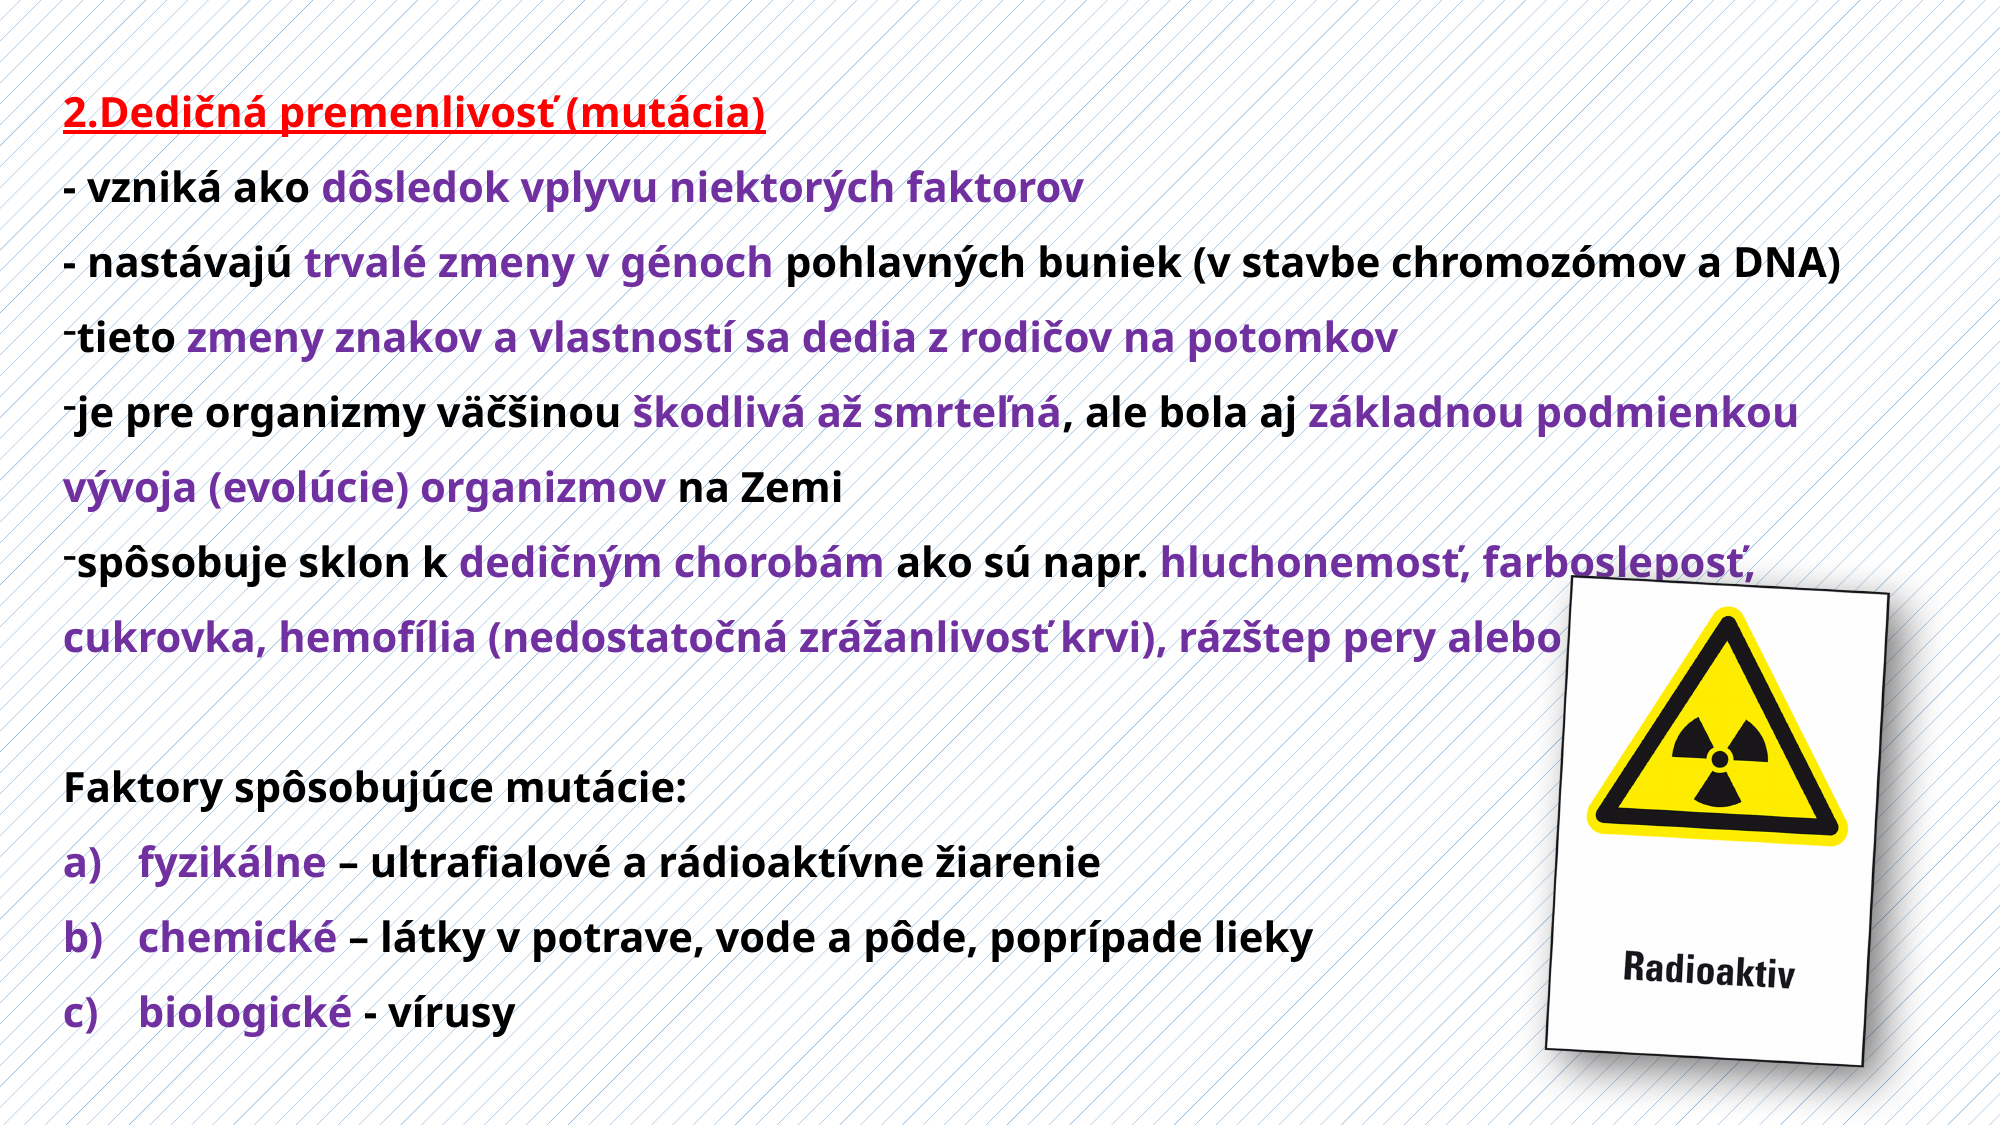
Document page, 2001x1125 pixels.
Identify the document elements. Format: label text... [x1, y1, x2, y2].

picture [1544, 572, 1892, 1067]
text_box 2.Dedičná premenlivosť (mutácia) - vzniká ako dôsledok vplyvu niektorých faktorov - nastávajú trvalé zmeny v génoch pohlavných buniek (v stavbe chromozómov a DNA) tieto zmeny znakov a vlastností sa dedia z rodičov na potomkov je pre organizmy väčšinou škodlivá až smrteľná, ale bola aj základnou podmienkou vývoja (evolúcie) organizmov na Zemi spôsobuje sklon k dedičným chorobám ako sú napr. hluchonemosť, farbosleposť, cukrovka, hemofília (nedostatočná zrážanlivosť krvi), rázštep pery alebo chrbtice ... Faktory spôsobujúce mutácie: fyzikálne – ultrafialové a rádioaktívne žiarenie chemické – látky v potrave, vode a pôde, poprípade lieky biologické - vírusy [48, 53, 1950, 1044]
